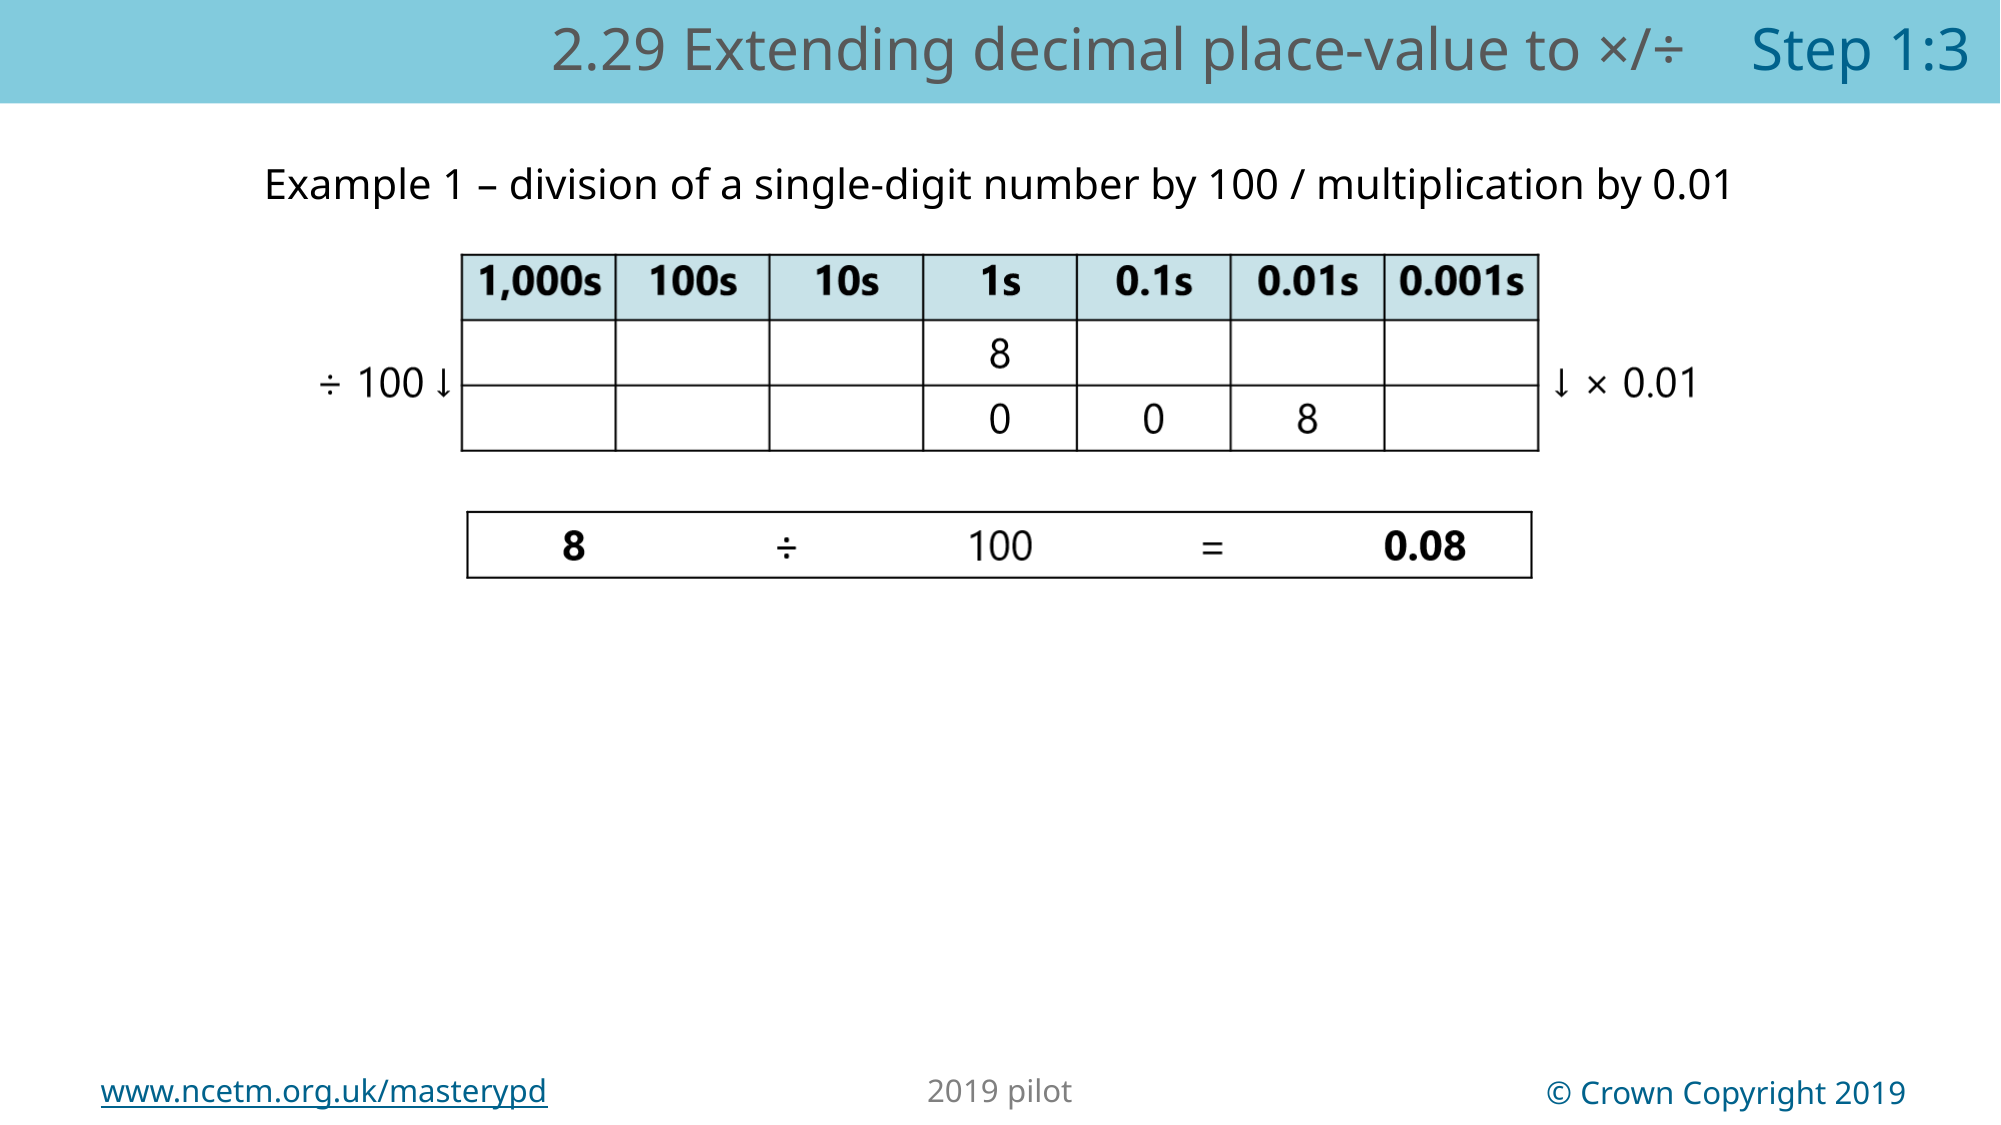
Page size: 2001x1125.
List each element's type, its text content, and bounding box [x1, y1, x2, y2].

picture [292, 242, 1712, 498]
text_box Example 1 – division of a single-digit number by 100 / multiplication by 0.01 [248, 150, 1752, 216]
picture [466, 506, 1534, 596]
list 2.29 Extending decimal place-value to ×/÷ Step 1:3 [0, 0, 2000, 104]
